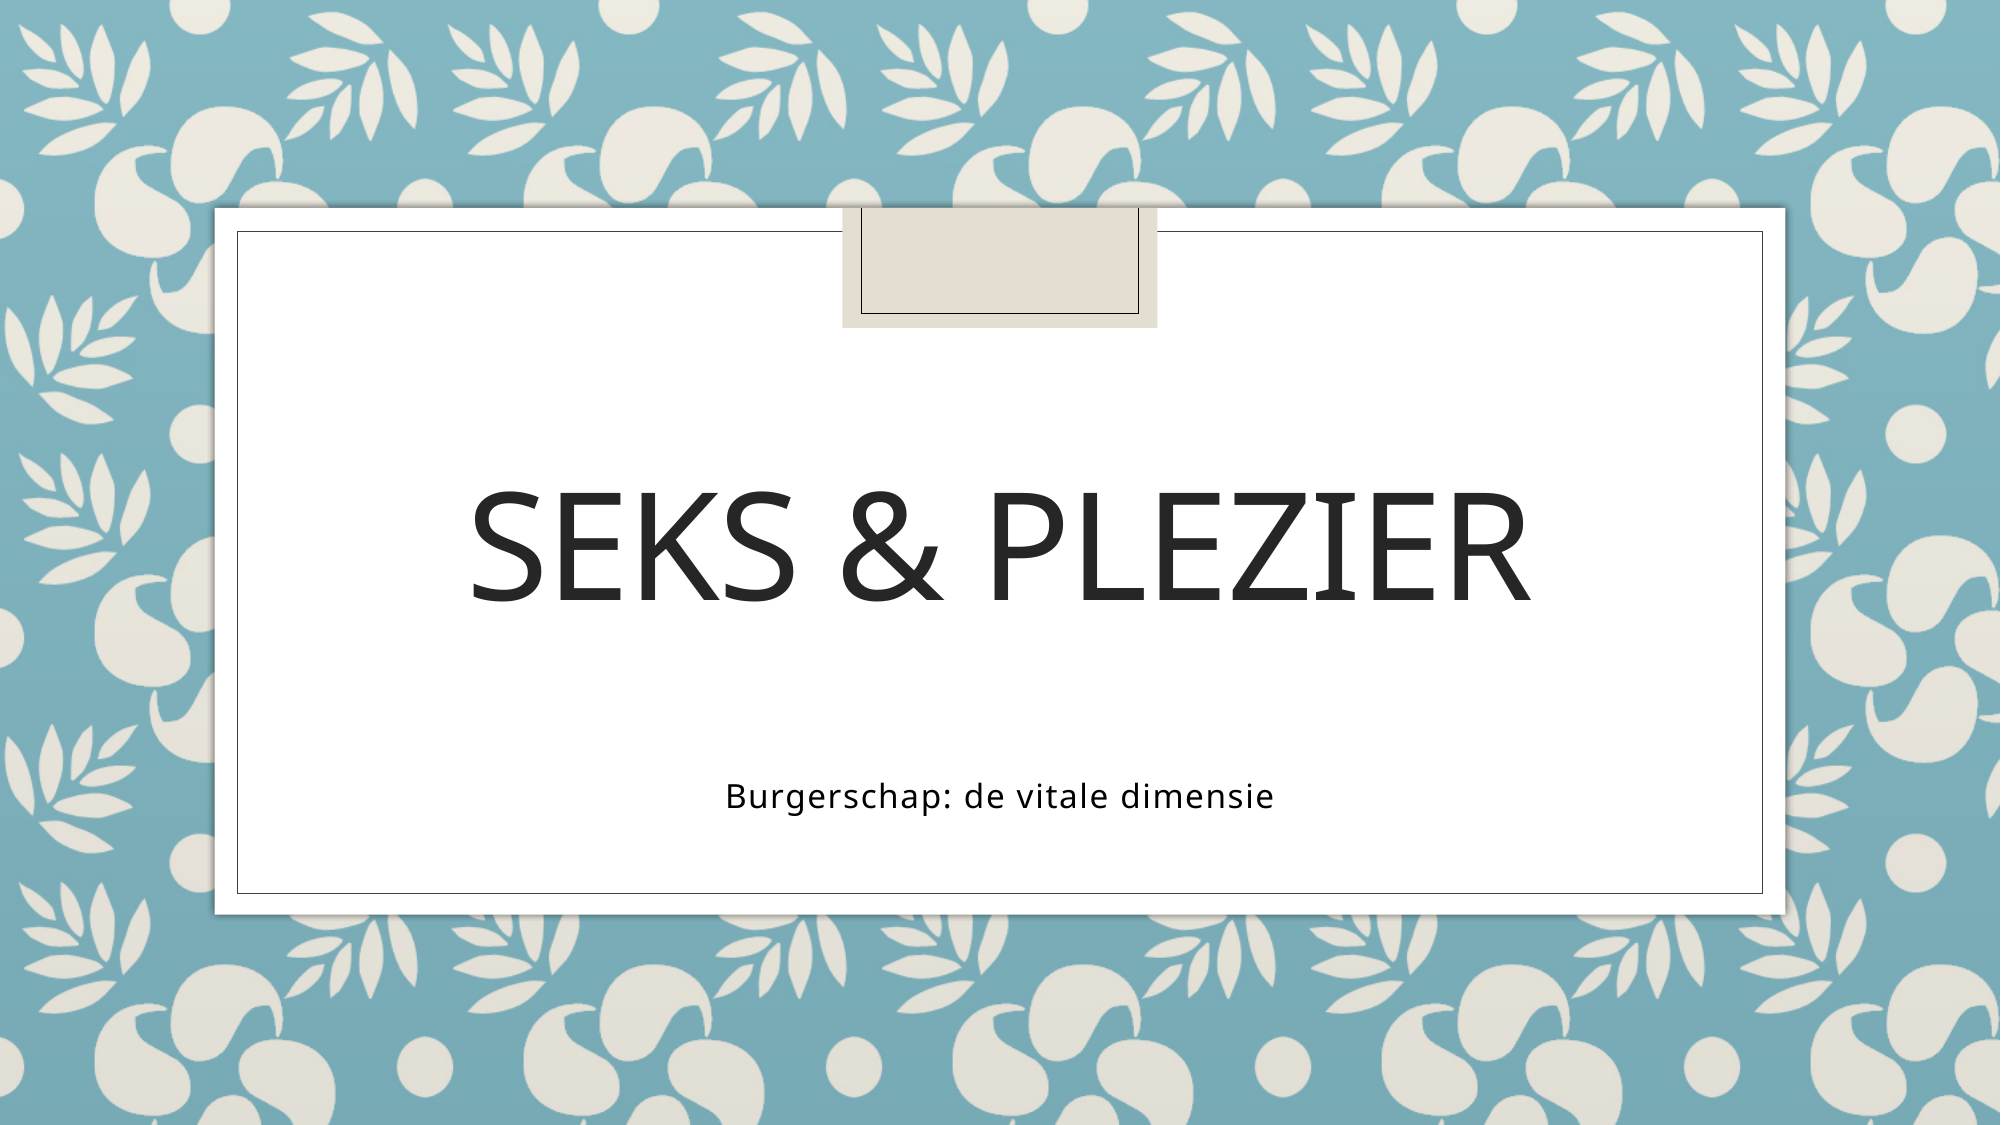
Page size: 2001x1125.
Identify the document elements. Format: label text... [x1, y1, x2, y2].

title Seks & plezier [256, 343, 1744, 768]
subtitle Burgerschap: de vitale dimensie [256, 768, 1745, 844]
